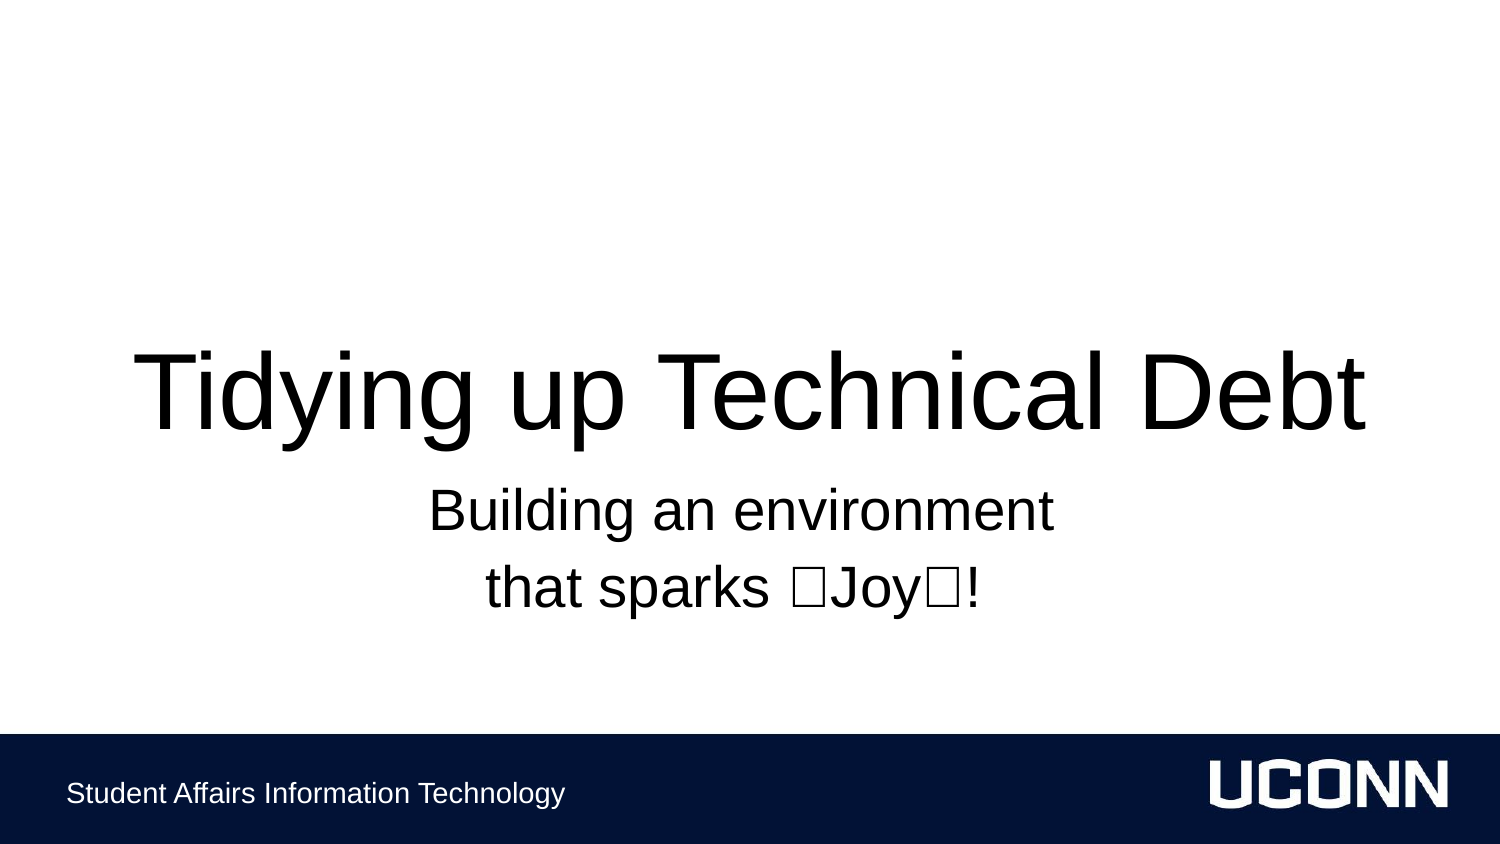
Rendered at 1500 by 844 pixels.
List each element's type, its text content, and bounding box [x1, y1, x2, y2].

title Tidying up Technical Debt [51, 277, 1449, 459]
subtitle Building an environment that sparks ✨Joy✨! [51, 464, 1449, 595]
picture [0, 0, 1500, 844]
text_box Student Affairs Information Technology [51, 758, 739, 832]
